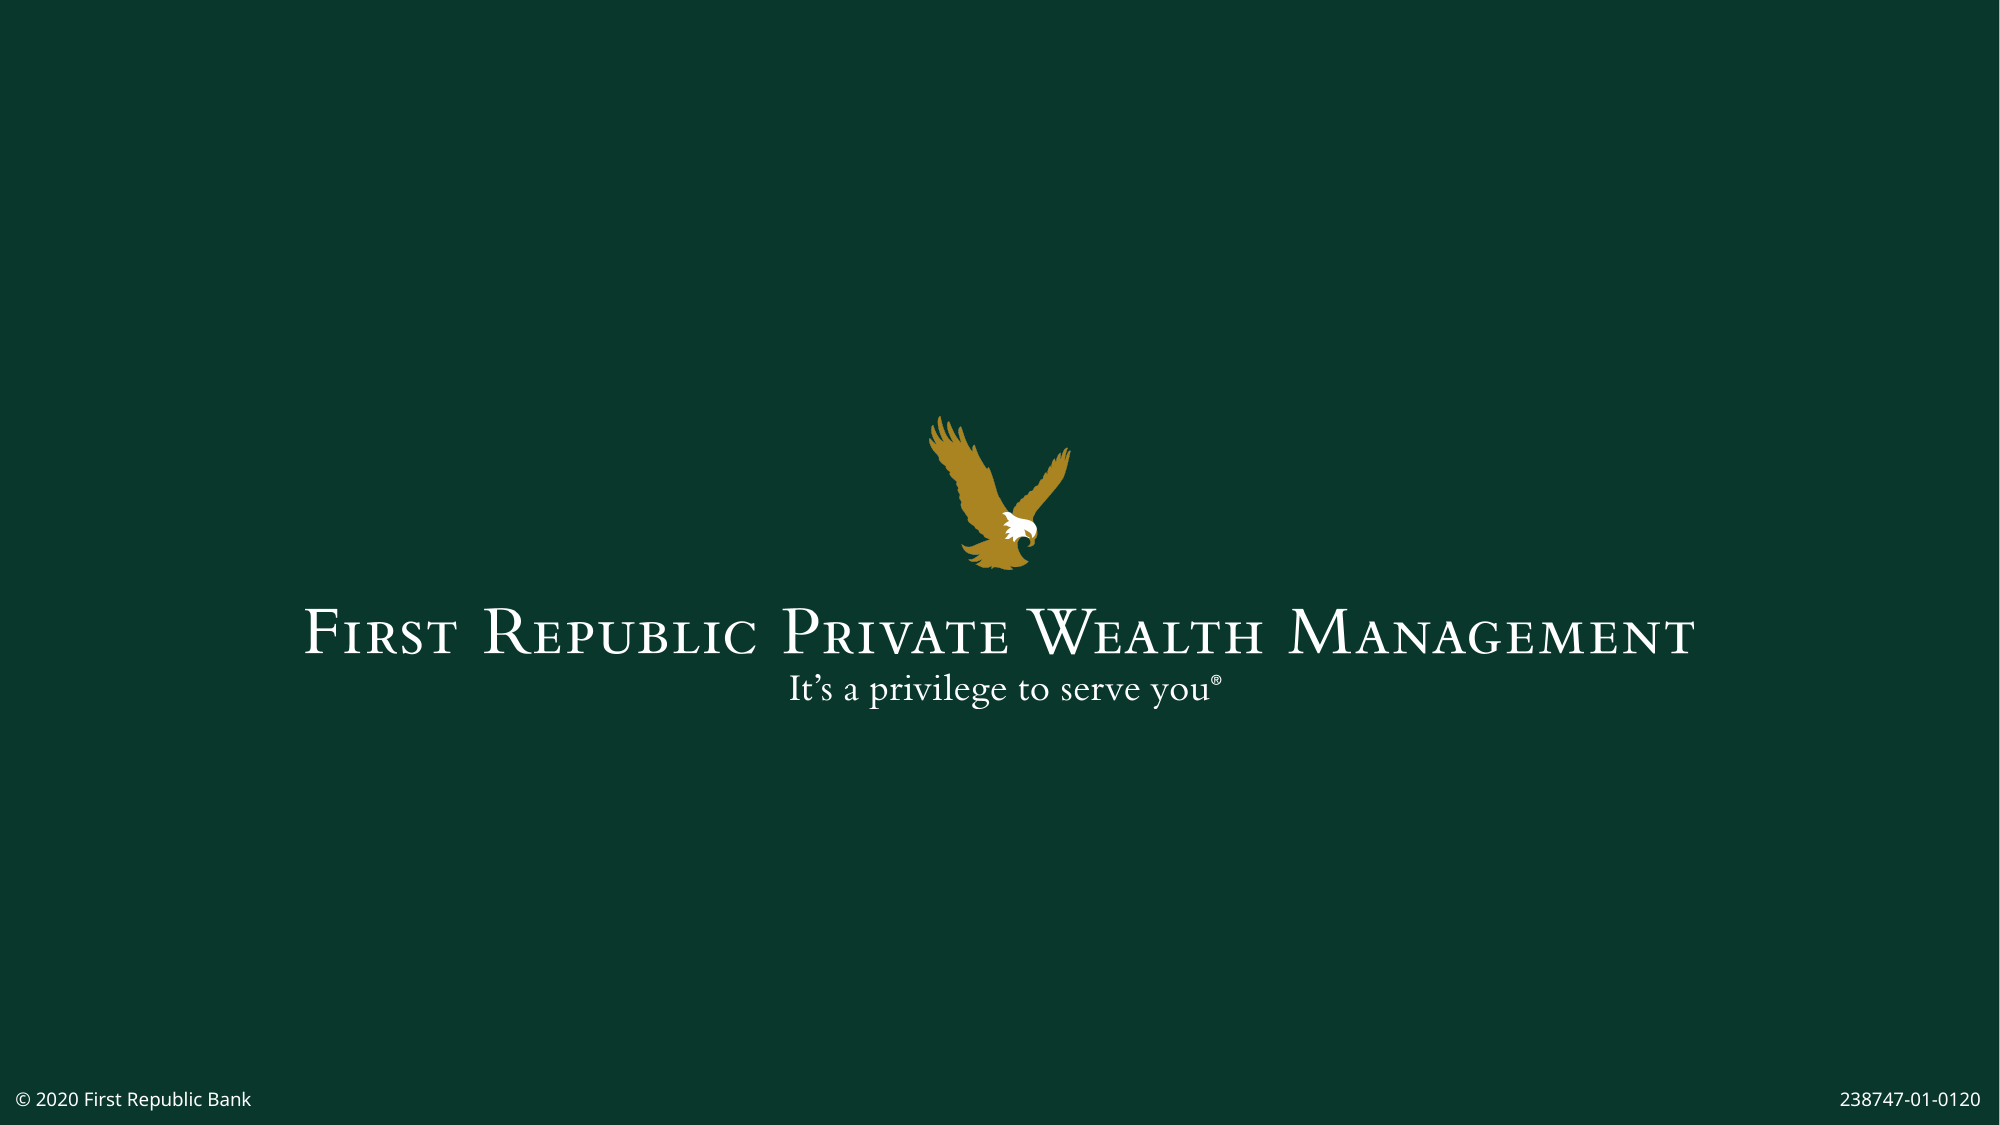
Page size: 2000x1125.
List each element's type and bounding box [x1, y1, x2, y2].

picture [305, 416, 1694, 709]
